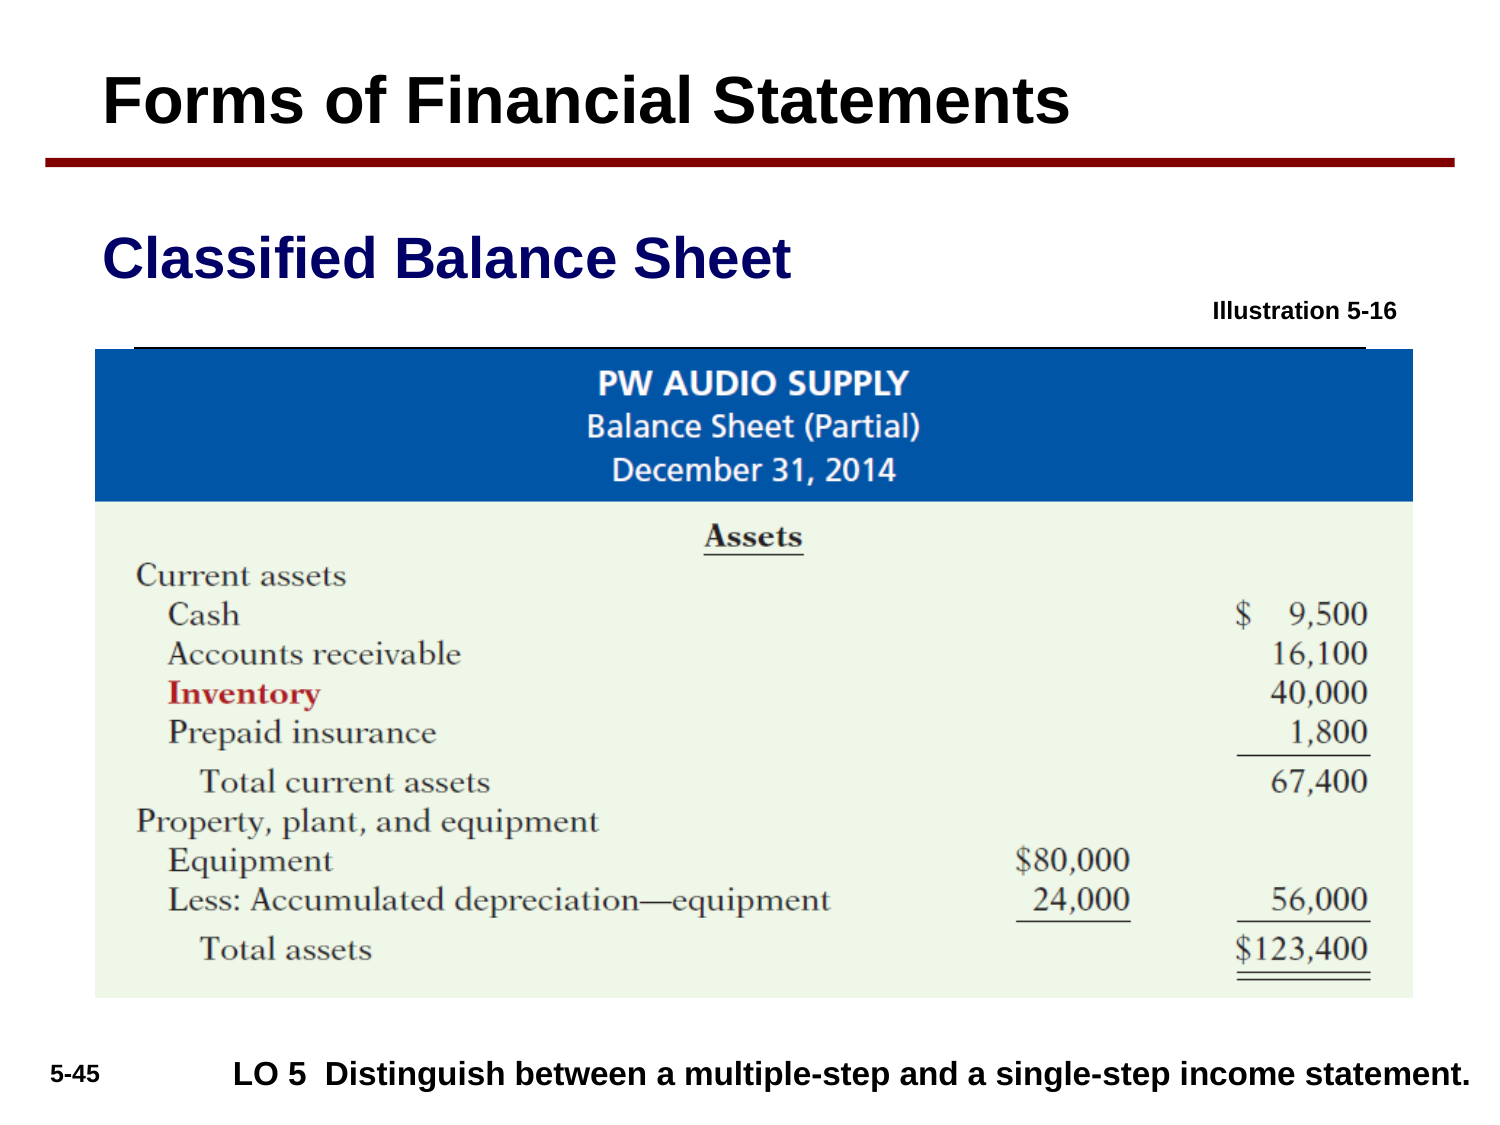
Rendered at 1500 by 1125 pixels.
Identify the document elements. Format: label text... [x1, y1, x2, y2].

text_box Illustration 5-16 [1174, 287, 1413, 333]
text_box LO 5 Distinguish between a multiple-step and a single-step income statement. [137, 1044, 1488, 1100]
text_box Forms of Financial Statements [87, 50, 1338, 142]
text_box Classified Balance Sheet [87, 212, 1211, 298]
picture [94, 349, 1413, 999]
